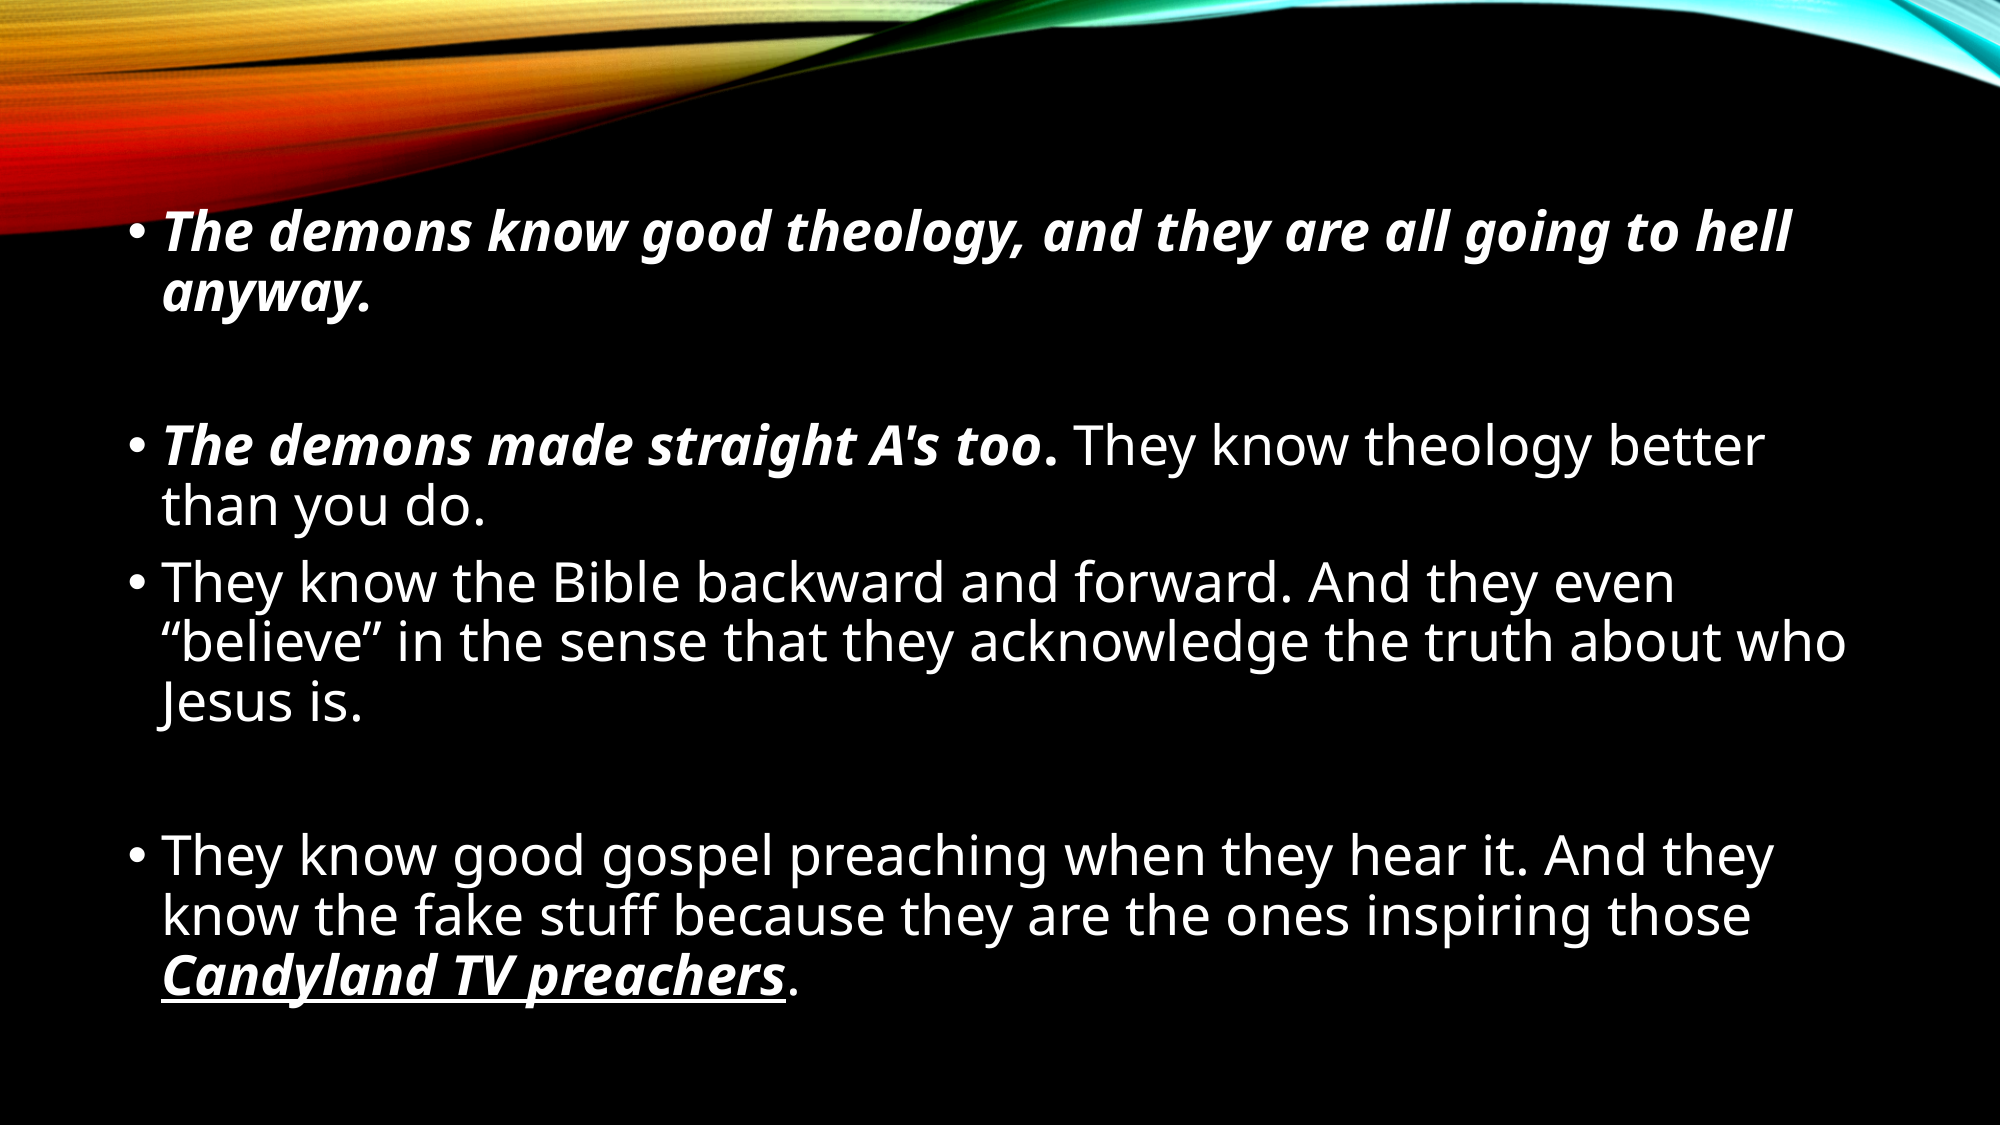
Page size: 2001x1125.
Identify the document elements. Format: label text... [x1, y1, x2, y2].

picture [0, 0, 2000, 237]
list The demons know good theology, and they are all going to hell anyway. The demons made straight A's too. They know theology better than you do. They know the Bible backward and forward. And they even “believe” in the sense that they acknowledge the truth about who Jesus is. They know good gospel preaching when they hear it. And they know the fake stuff because they are the ones inspiring those Candyland TV preachers. [112, 196, 1888, 1021]
